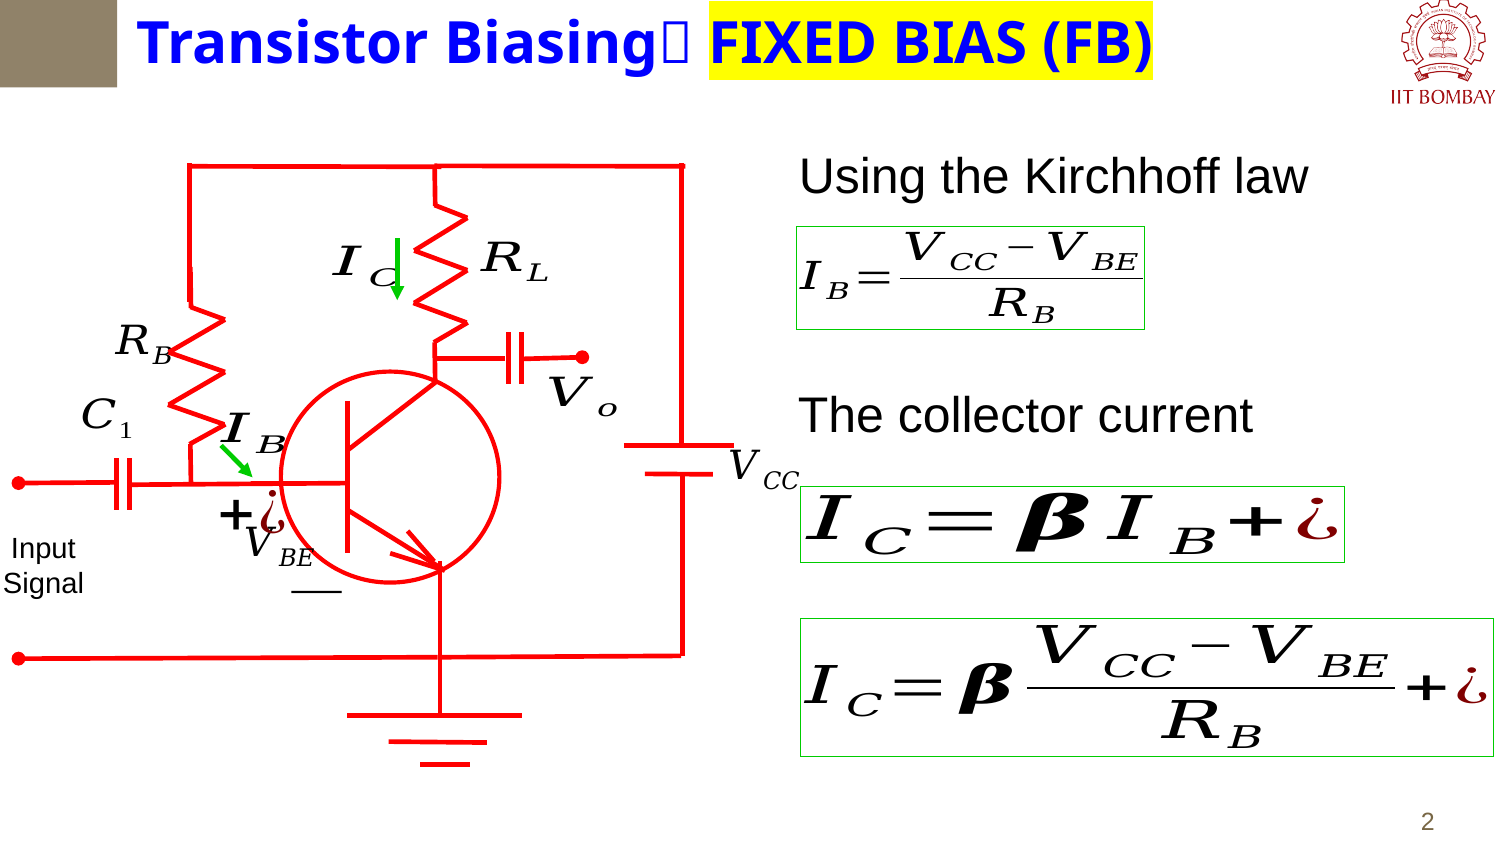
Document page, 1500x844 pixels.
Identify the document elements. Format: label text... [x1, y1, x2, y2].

text_box Using the Kirchhoff law [784, 135, 1338, 211]
text_box 2 [1406, 798, 1500, 843]
text_box Transistor Biasing FIXED BIAS (FB) [121, 0, 1169, 83]
text_box The collector current [806, 374, 1269, 450]
picture [1390, 0, 1496, 104]
text_box [0, 0, 118, 88]
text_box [0, 162, 801, 765]
